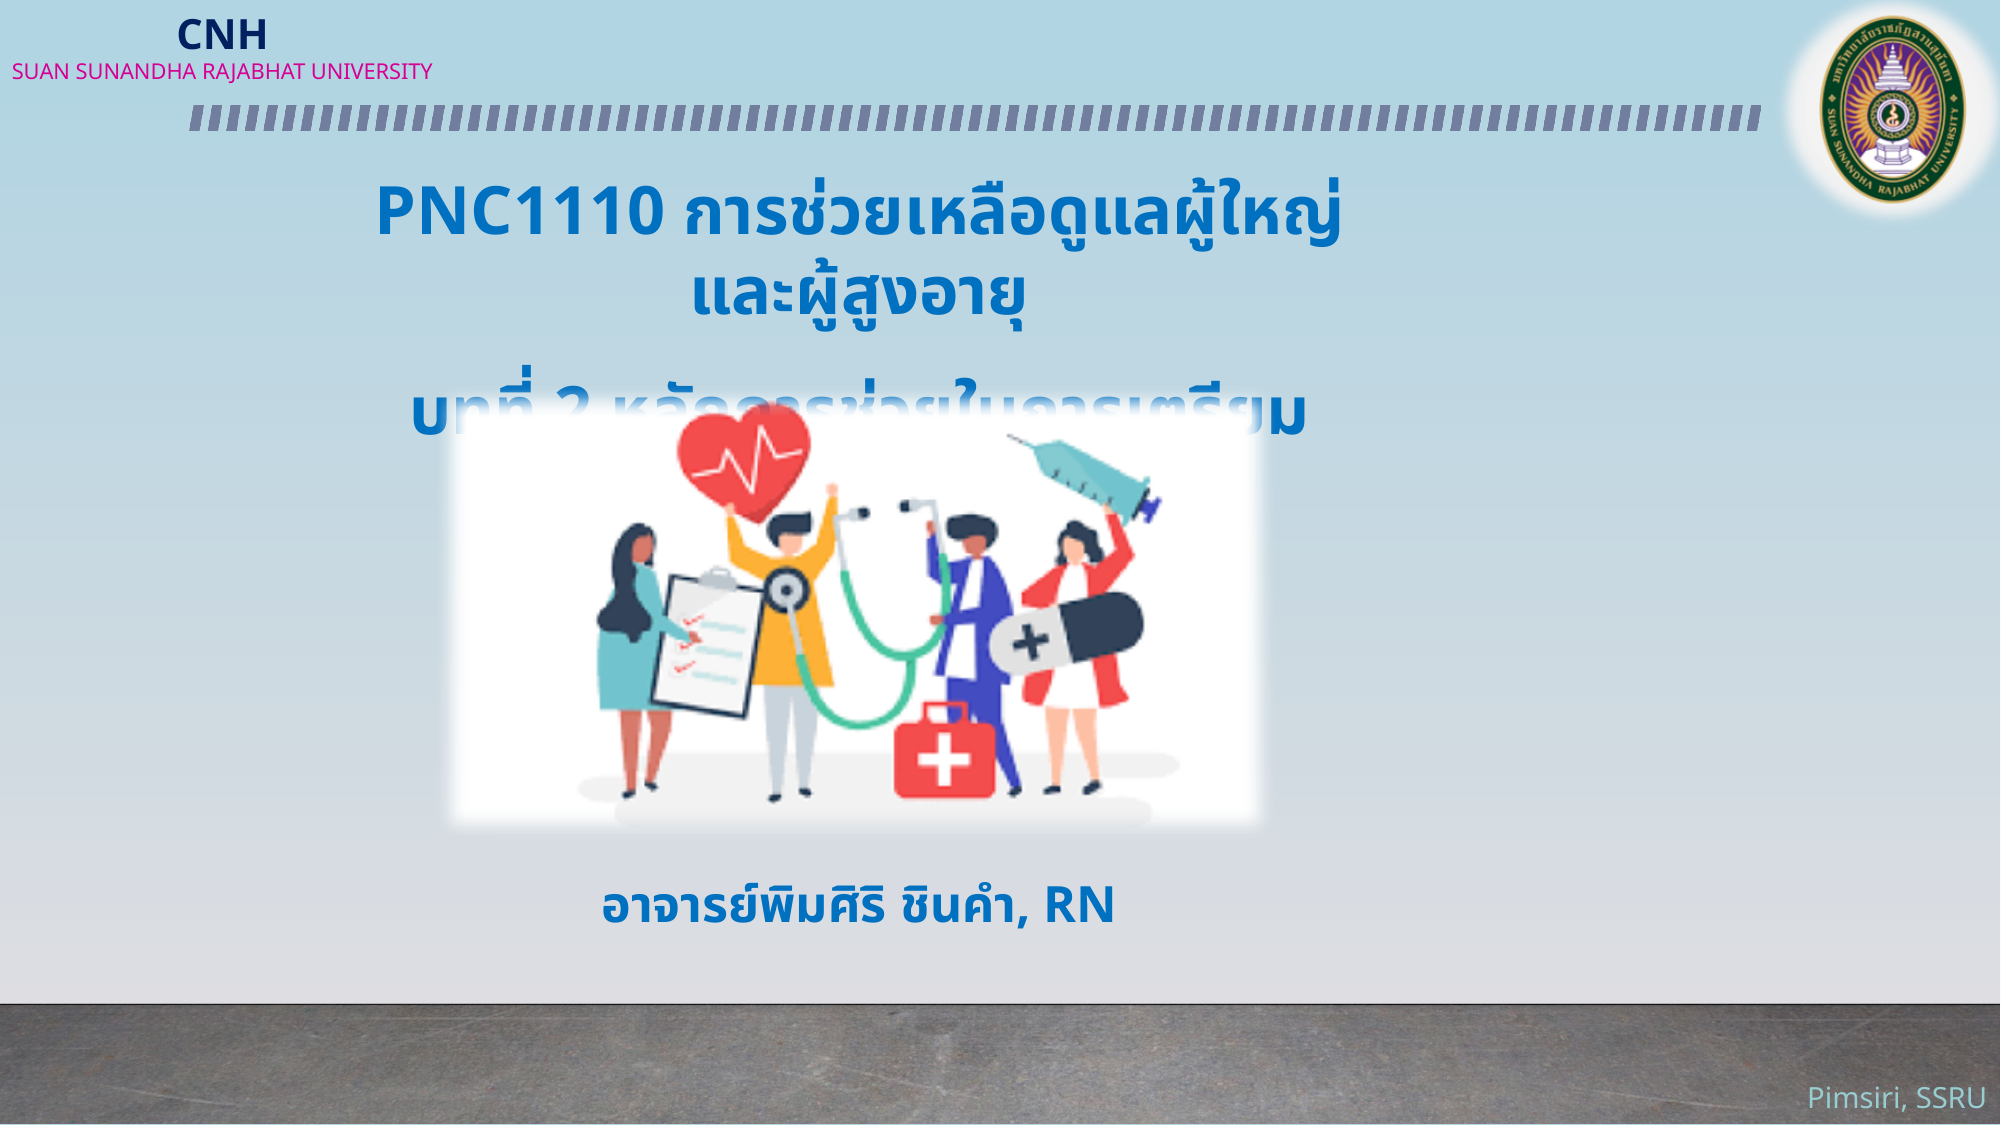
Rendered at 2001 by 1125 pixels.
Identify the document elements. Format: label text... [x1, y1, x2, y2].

text_box PNC1110 การช่วยเหลือดูแลผู้ใหญ่และผู้สูงอายุ บทที่ 2 หลักการช่วยในการเตรียมตรวจพิเศษต่าง ๆ [359, 160, 1360, 656]
picture [1770, 0, 2000, 233]
text_box CNH SUAN SUNANDHA RAJABHAT UNIVERSITY [0, 0, 461, 91]
picture [0, 1004, 2000, 1124]
text_box อาจารย์พิมศิริ ชินคำ, RN [586, 864, 1133, 940]
text_box Pimsiri, SSRU [1792, 1072, 2000, 1122]
picture [432, 383, 1286, 841]
